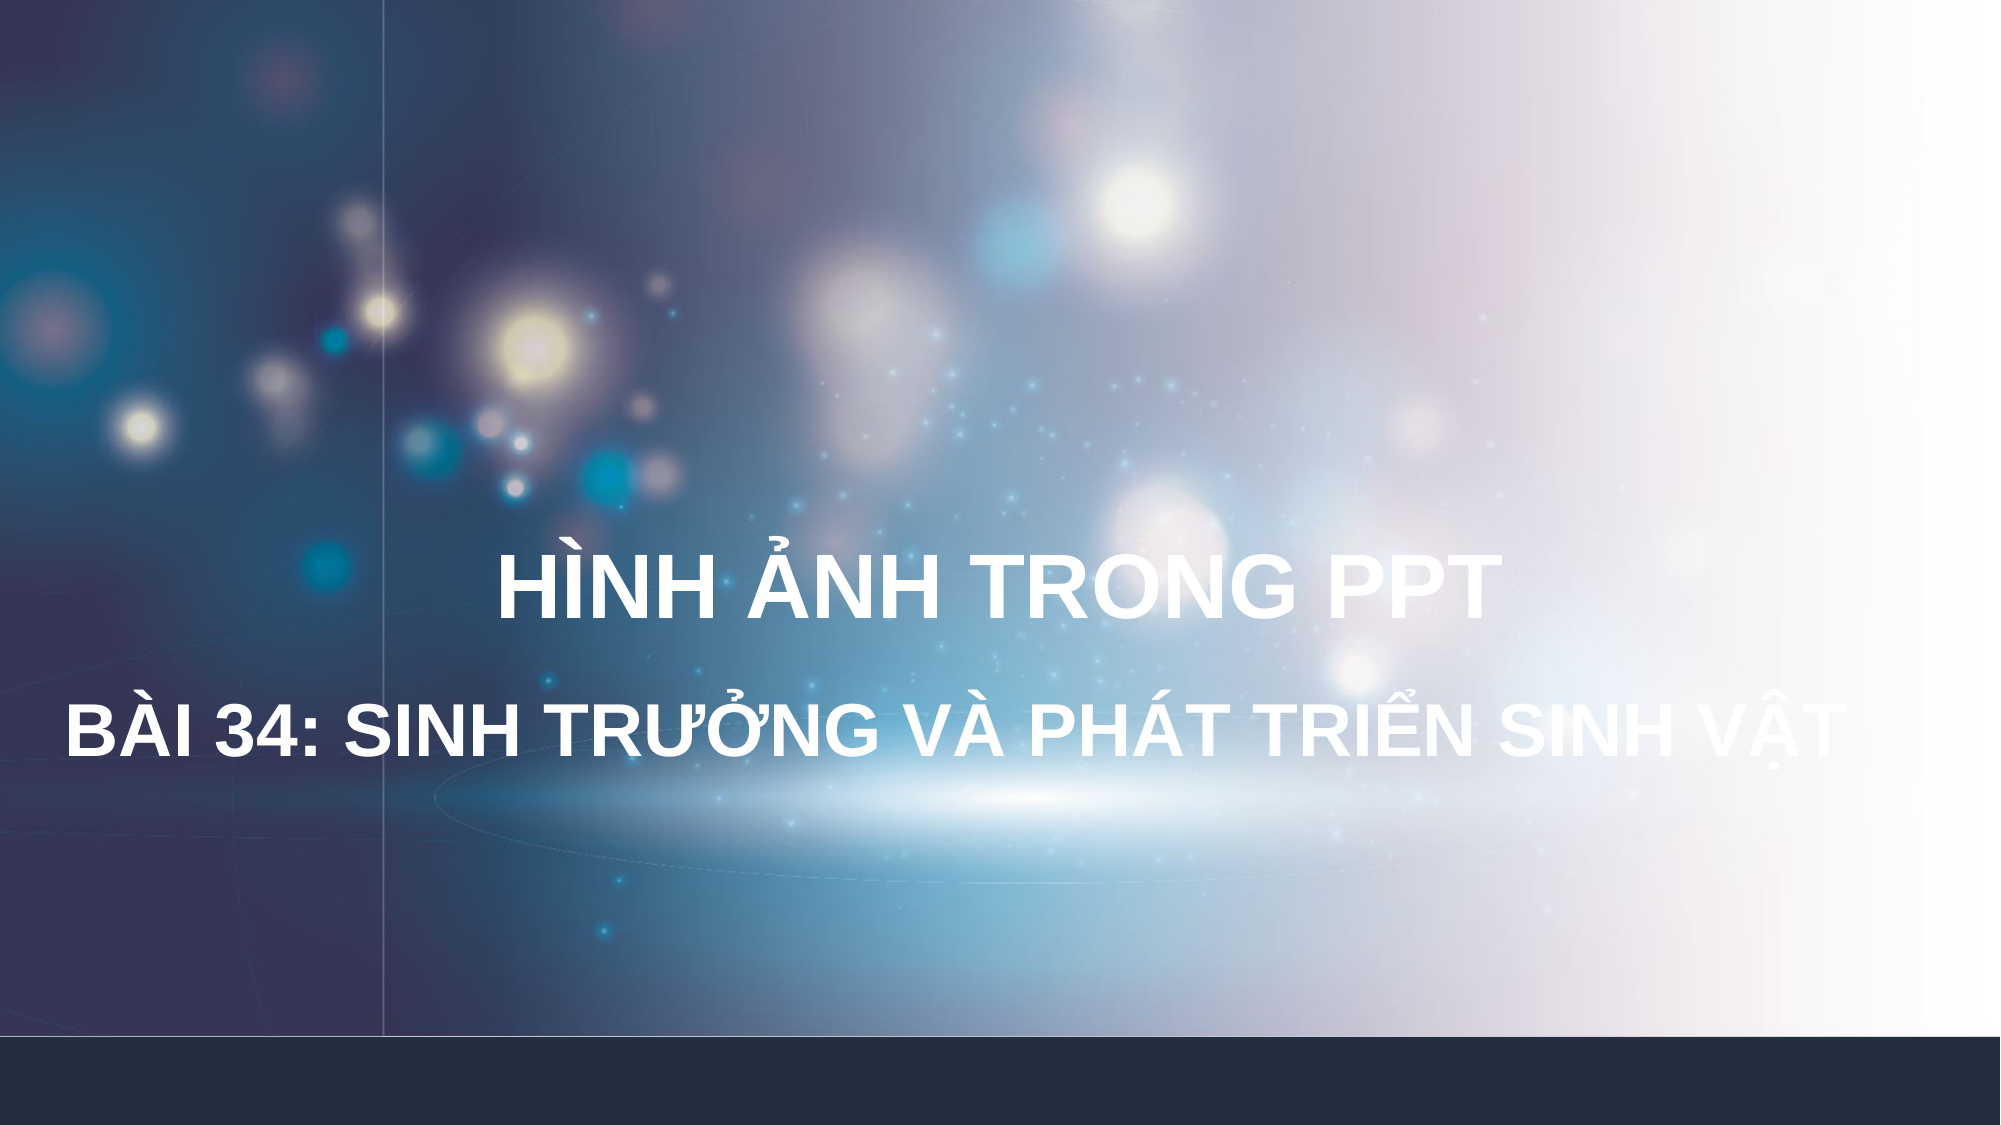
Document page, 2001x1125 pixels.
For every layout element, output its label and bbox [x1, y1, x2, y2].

text_box [0, 1037, 2000, 1125]
picture [0, 0, 2000, 1037]
